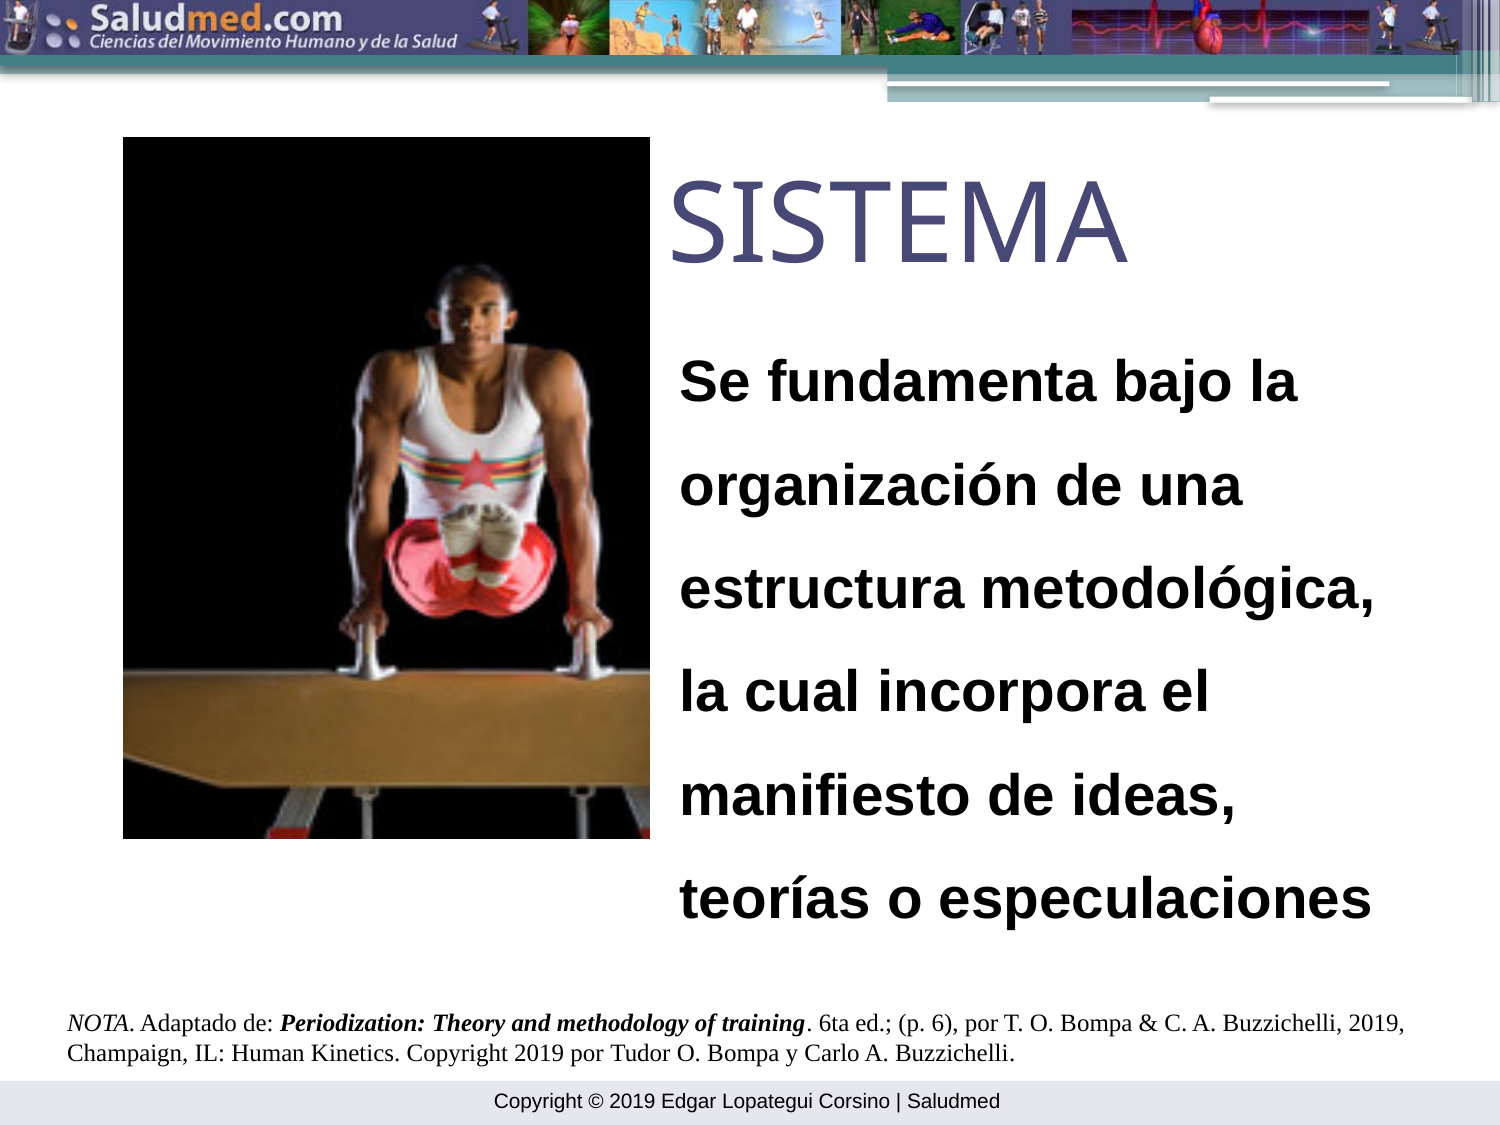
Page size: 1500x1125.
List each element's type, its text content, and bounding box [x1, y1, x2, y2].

text_box SISTEMA [653, 138, 1308, 297]
text_box NOTA. Adaptado de: Periodization: Theory and methodology of training. 6ta ed.; (p. 6), por T. O. Bompa & C. A. Buzzichelli, 2019, Champaign, IL: Human Kinetics. Copyright 2019 por Tudor O. Bompa y Carlo A. Buzzichelli. [52, 999, 1459, 1059]
picture [0, 0, 1460, 55]
picture [123, 136, 650, 839]
text_box Se fundamenta bajo la organización de una estructura metodológica, la cual incorpora el manifiesto de ideas, teorías o especulaciones [664, 314, 1409, 965]
